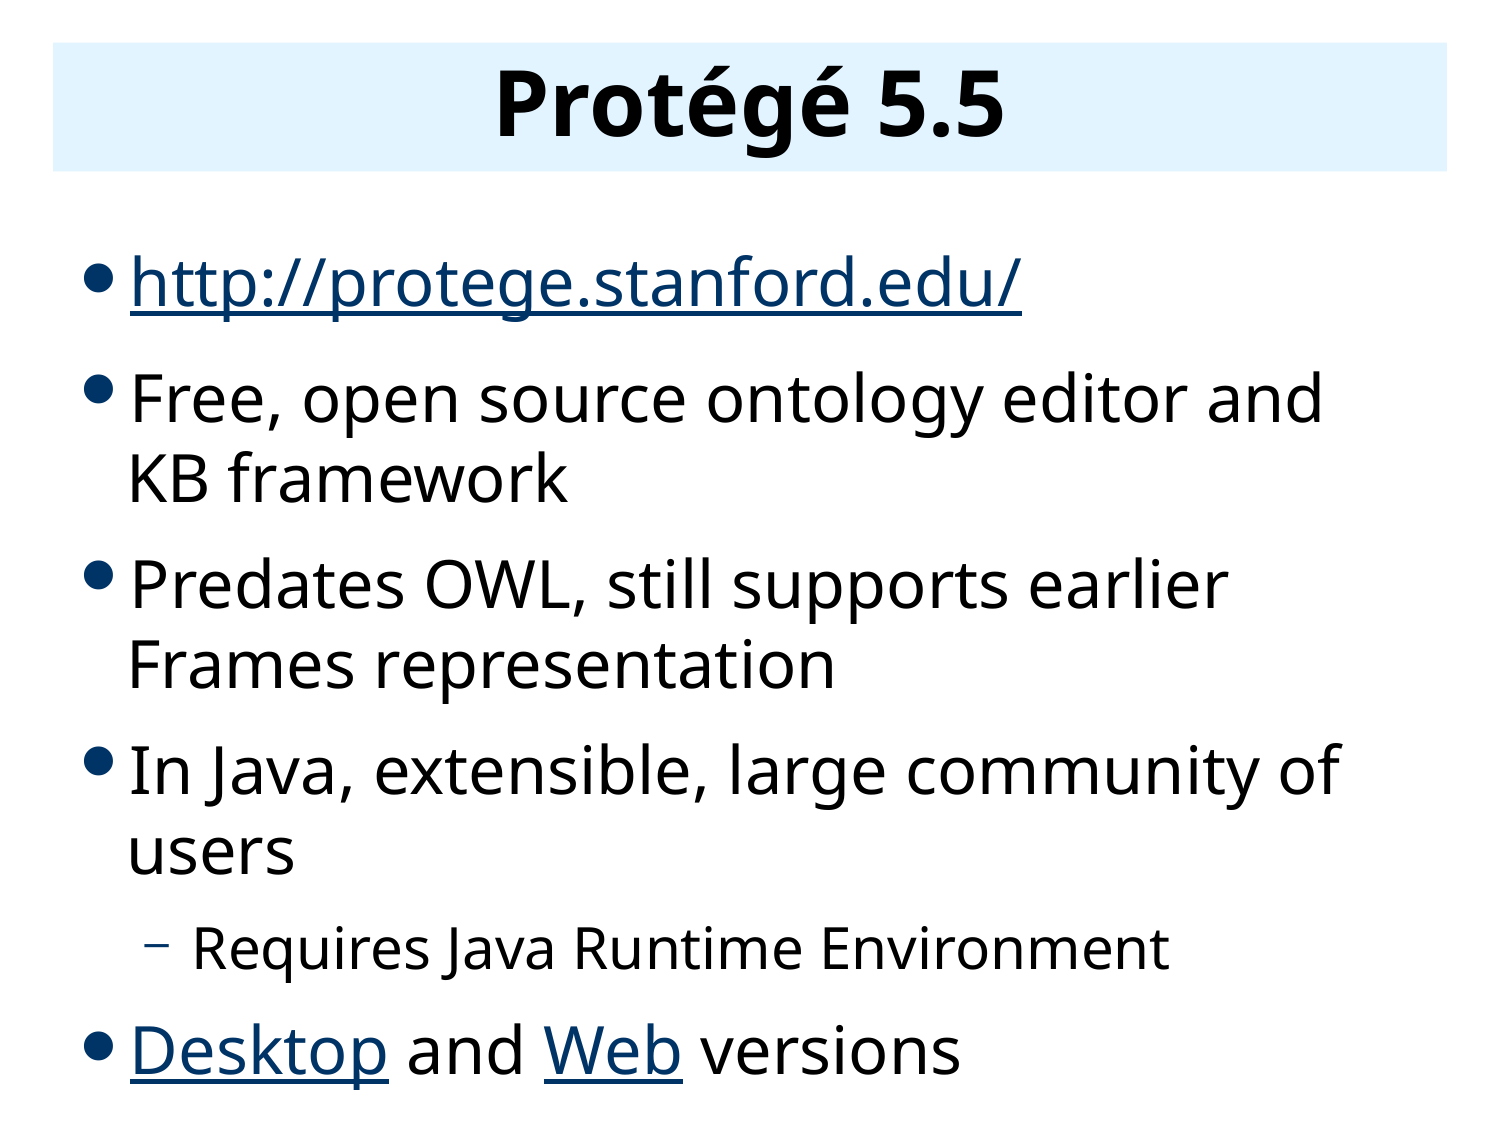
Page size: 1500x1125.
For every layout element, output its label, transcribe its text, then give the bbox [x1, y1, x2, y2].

title Protégé 5.5 [53, 42, 1447, 172]
list http://protege.stanford.edu/ Free, open source ontology editor and KB framework Predates OWL, still supports earlier Frames representation In Java, extensible, large community of users Requires Java Runtime Environment Desktop and Web versions Works will under Linux, Mac OS X and Windows [64, 231, 1436, 1047]
